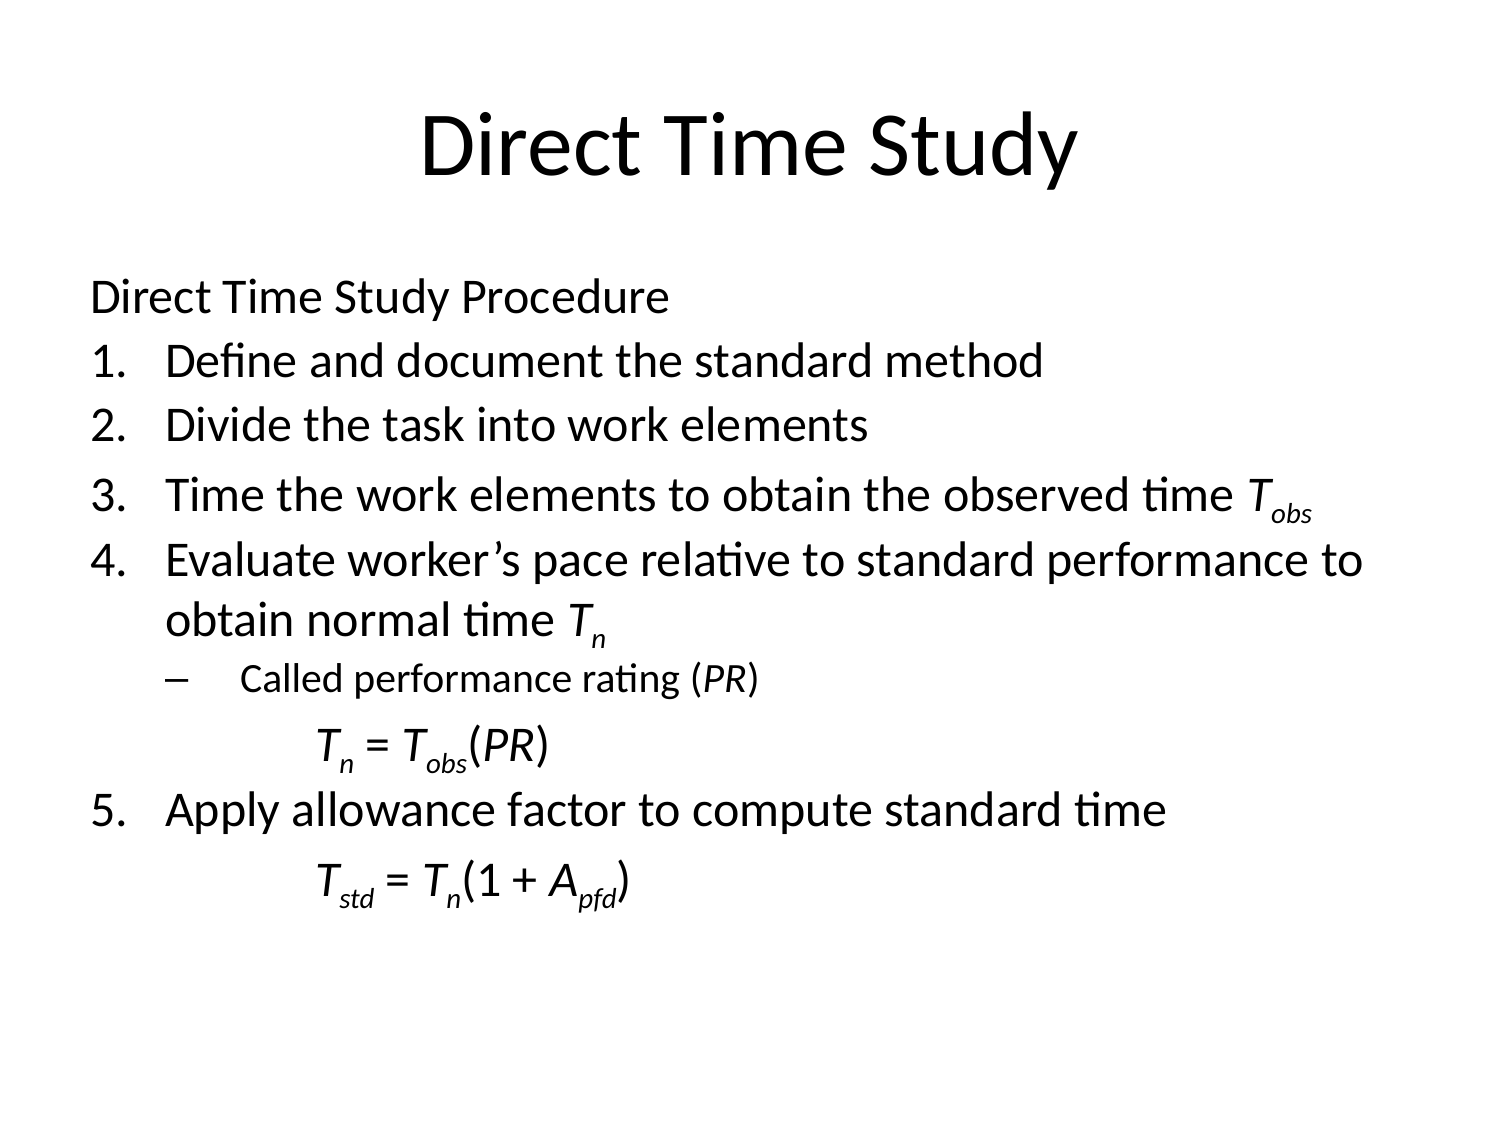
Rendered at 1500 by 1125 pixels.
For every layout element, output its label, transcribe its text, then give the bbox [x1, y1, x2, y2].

title Direct Time Study [75, 45, 1425, 233]
list Direct Time Study Procedure Define and document the standard method Divide the task into work elements Time the work elements to obtain the observed time Tobs Evaluate worker’s pace relative to standard performance to obtain normal time Tn Called performance rating (PR) Tn = Tobs(PR) Apply allowance factor to compute standard time Tstd = Tn(1 + Apfd) [75, 262, 1425, 1005]
